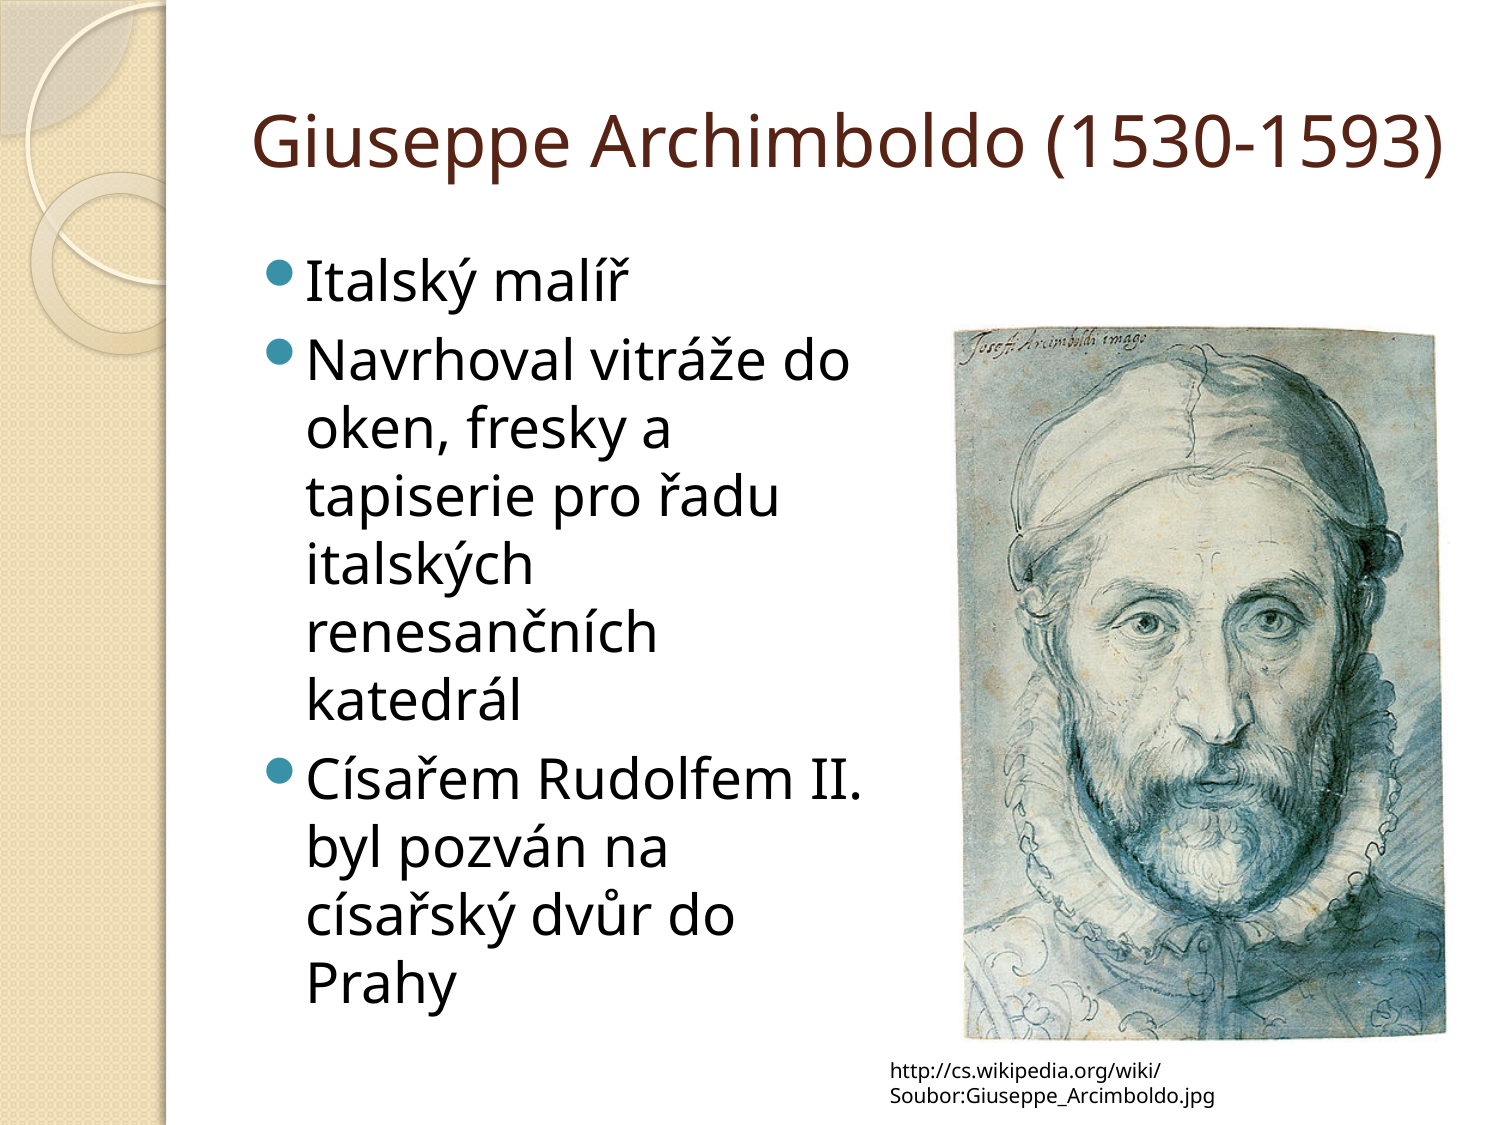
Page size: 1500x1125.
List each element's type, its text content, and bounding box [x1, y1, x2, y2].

picture [949, 324, 1451, 1043]
title Giuseppe Archimboldo (1530-1593) [235, 45, 1466, 233]
text_box http://cs.wikipedia.org/wiki/Soubor:Giuseppe_Arcimboldo.jpg [874, 1049, 1463, 1115]
list Italský malíř Navrhoval vitráže do oken, fresky a tapiserie pro řadu italských renesančních katedrál Císařem Rudolfem II. byl pozván na císařský dvůr do Prahy [235, 237, 900, 1025]
